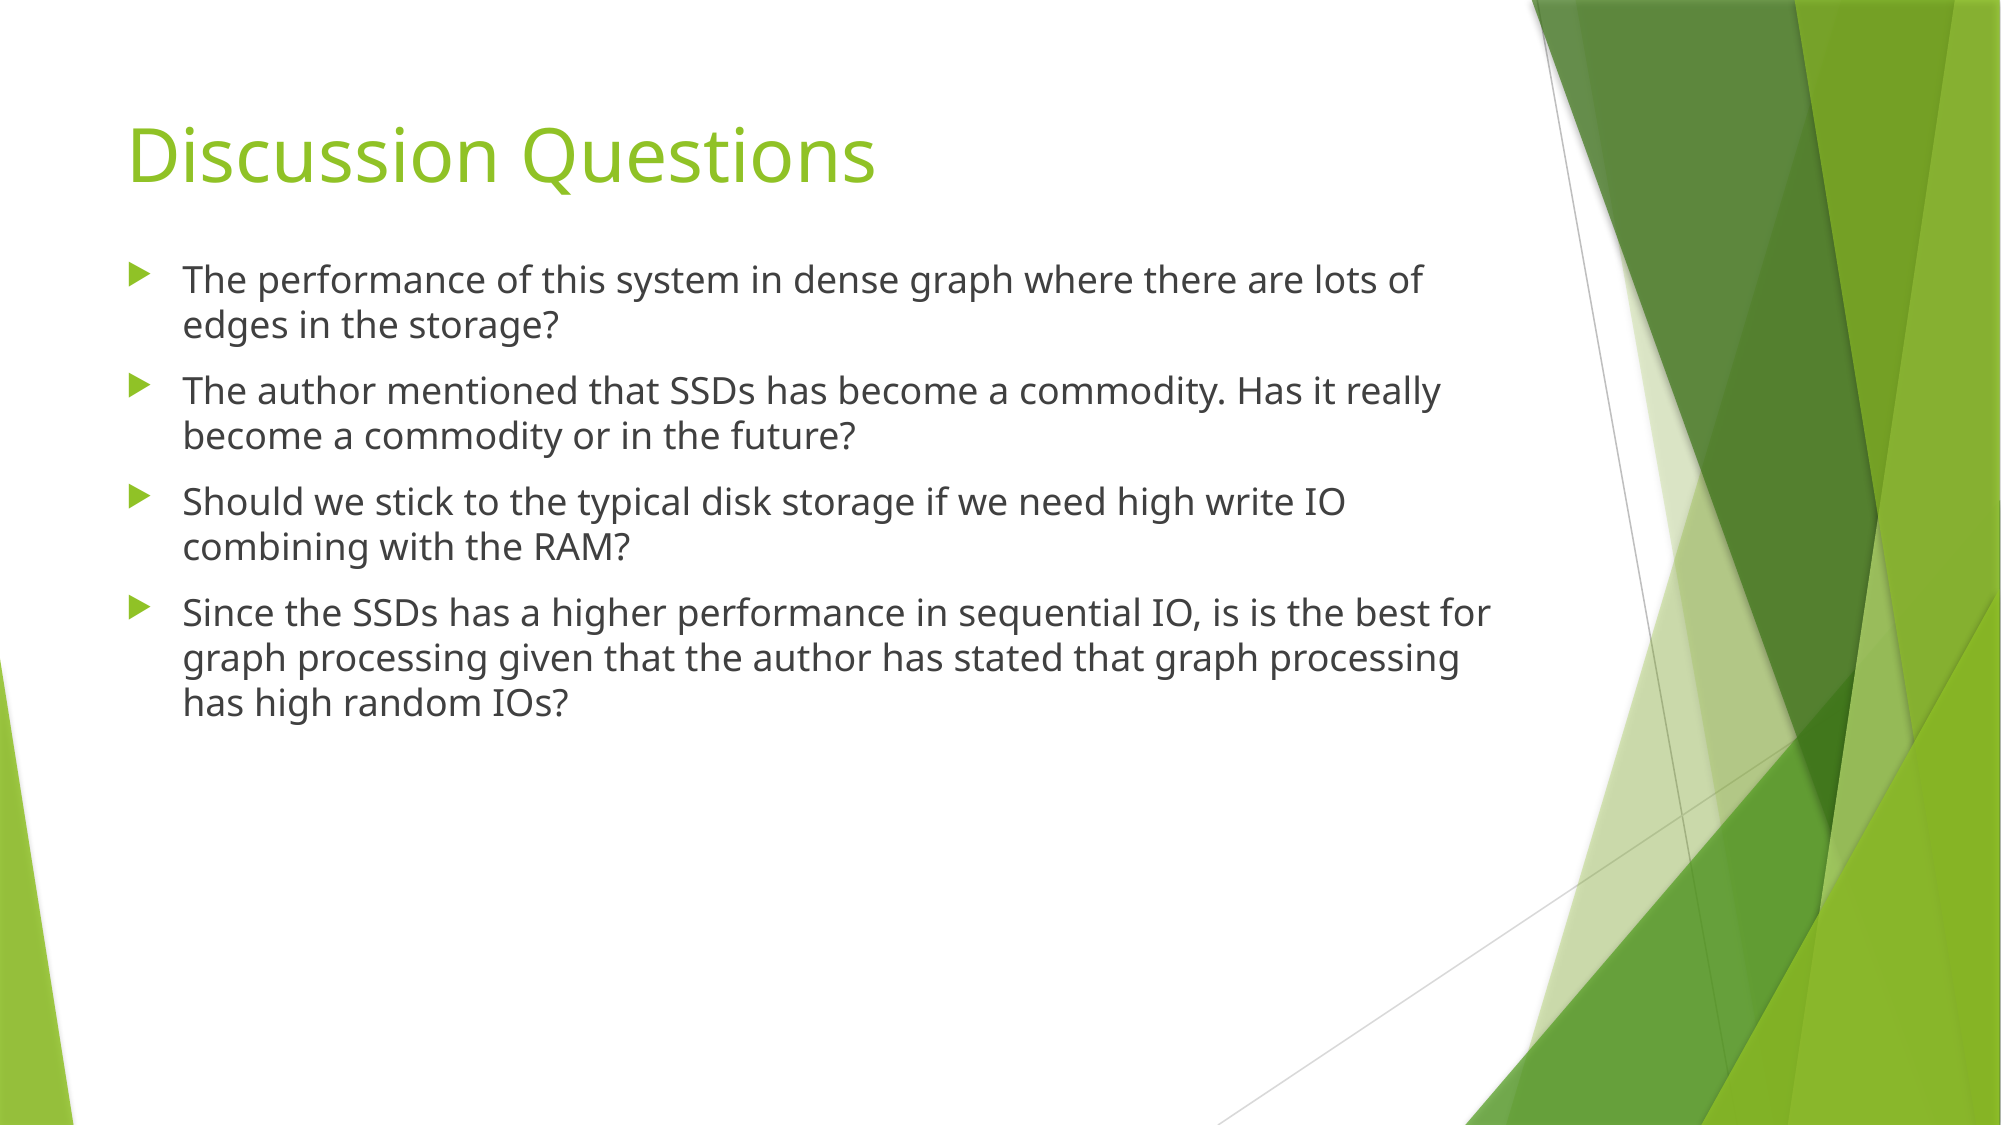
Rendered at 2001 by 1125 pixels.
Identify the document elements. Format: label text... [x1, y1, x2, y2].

list The performance of this system in dense graph where there are lots of edges in the storage? The author mentioned that SSDs has become a commodity. Has it really become a commodity or in the future? Should we stick to the typical disk storage if we need high write IO combining with the RAM? Since the SSDs has a higher performance in sequential IO, is is the best for graph processing given that the author has stated that graph processing has high random IOs? [111, 248, 1522, 992]
title Discussion Questions [111, 99, 1522, 227]
